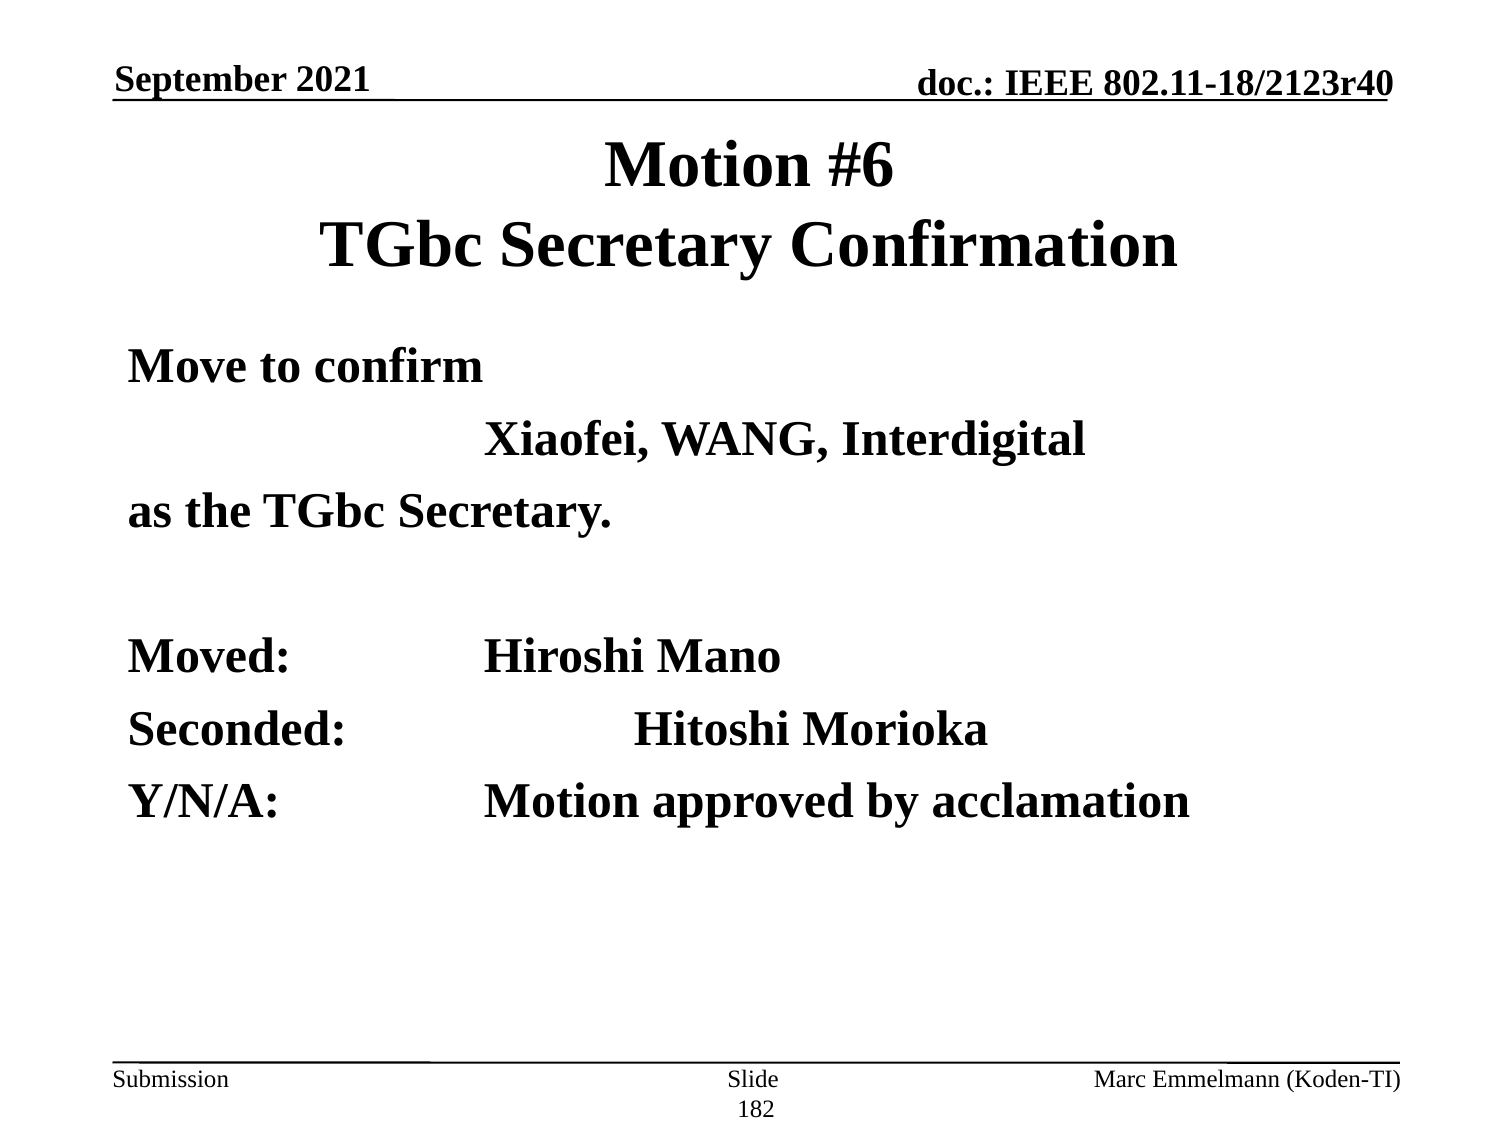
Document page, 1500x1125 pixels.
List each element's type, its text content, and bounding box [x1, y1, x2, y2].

title Motion #6 TGbc Secretary Confirmation [112, 112, 1388, 288]
slide_number Slide 182 [712, 1061, 800, 1123]
footer Marc Emmelmann (Koden-TI) [878, 1061, 1402, 1093]
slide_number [114, 54, 423, 100]
list Move to confirm Xiaofei, WANG, Interdigital as the TGbc Secretary. Moved: Hiroshi Mano Seconded: Hitoshi Morioka Y/N/A: Motion approved by acclamation [112, 324, 1388, 1000]
